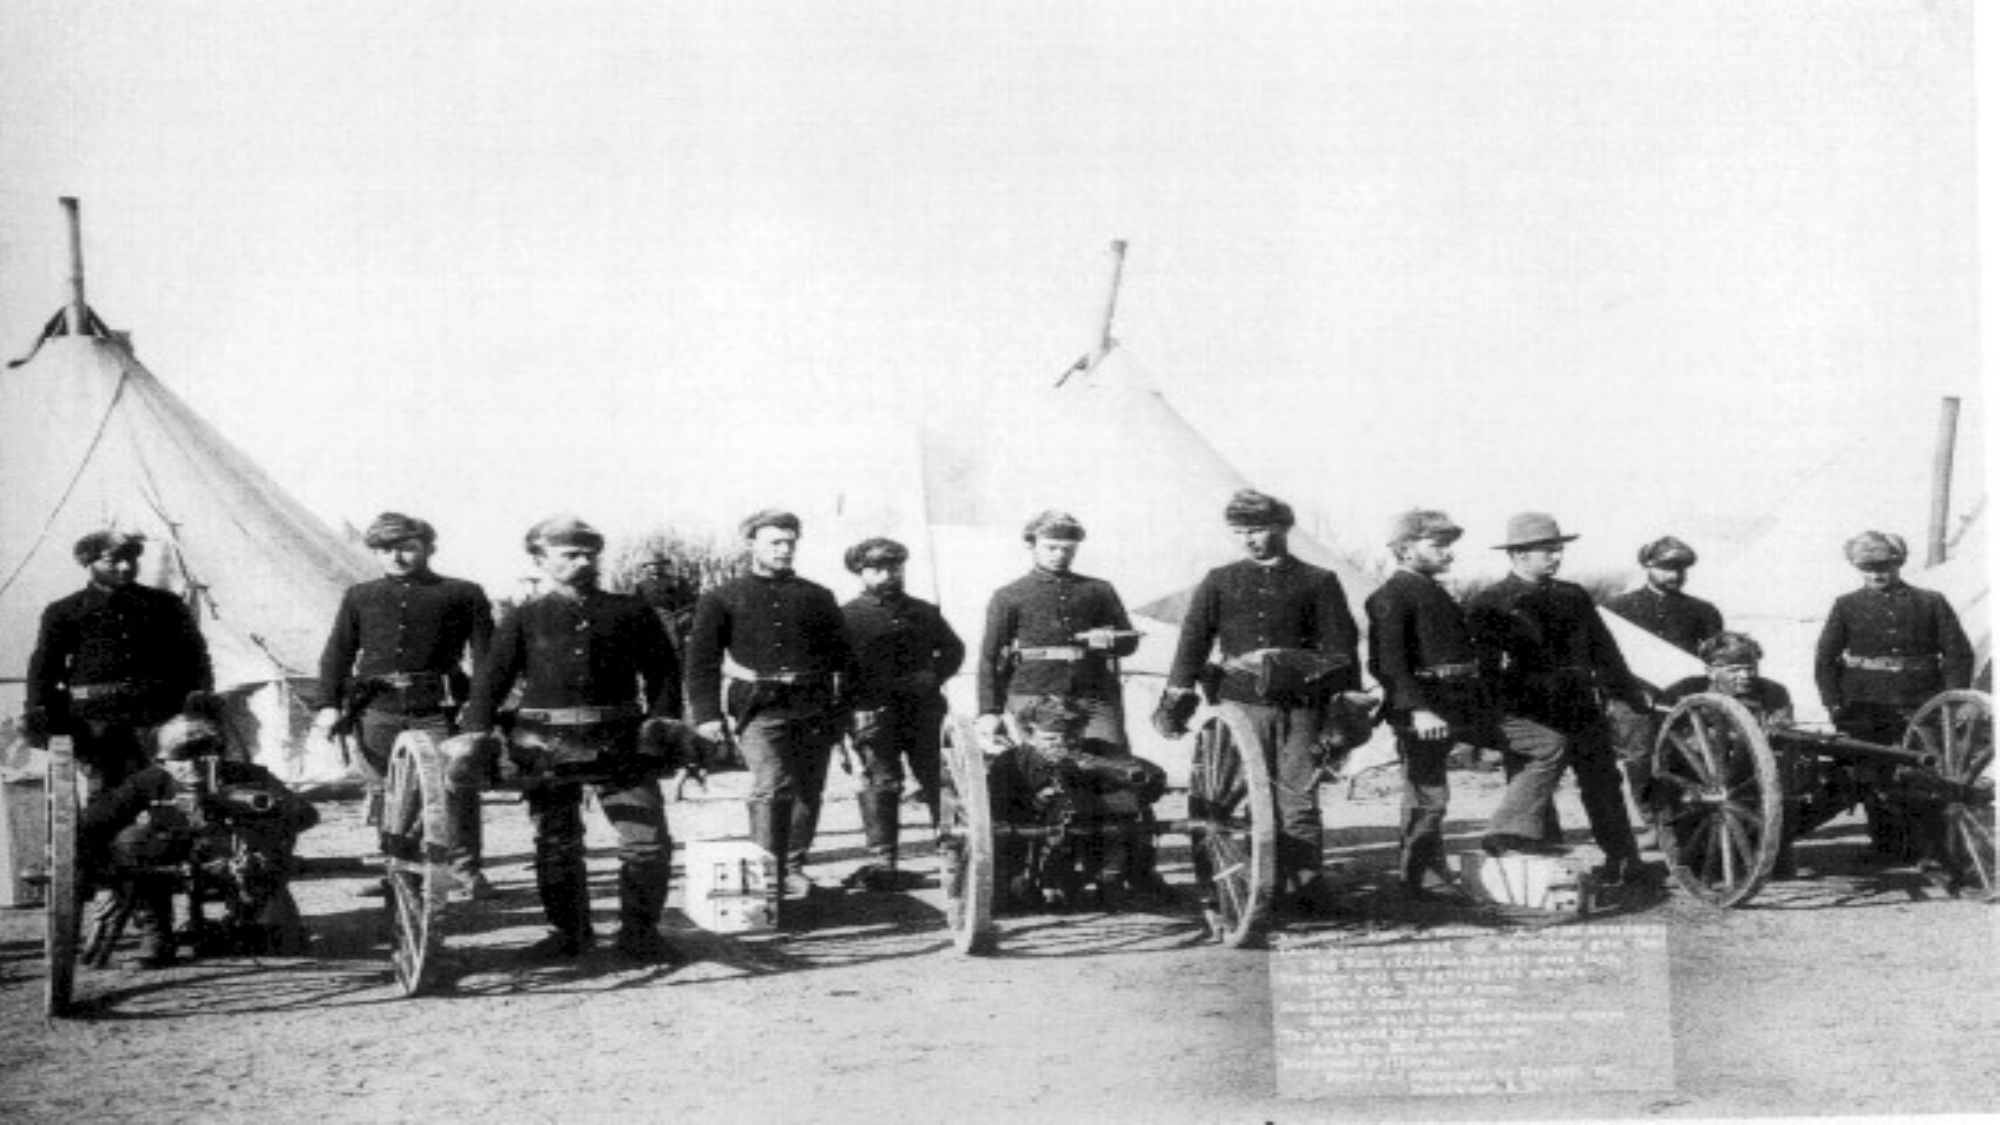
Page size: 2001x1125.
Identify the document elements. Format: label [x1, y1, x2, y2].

list [0, 0, 2000, 1125]
